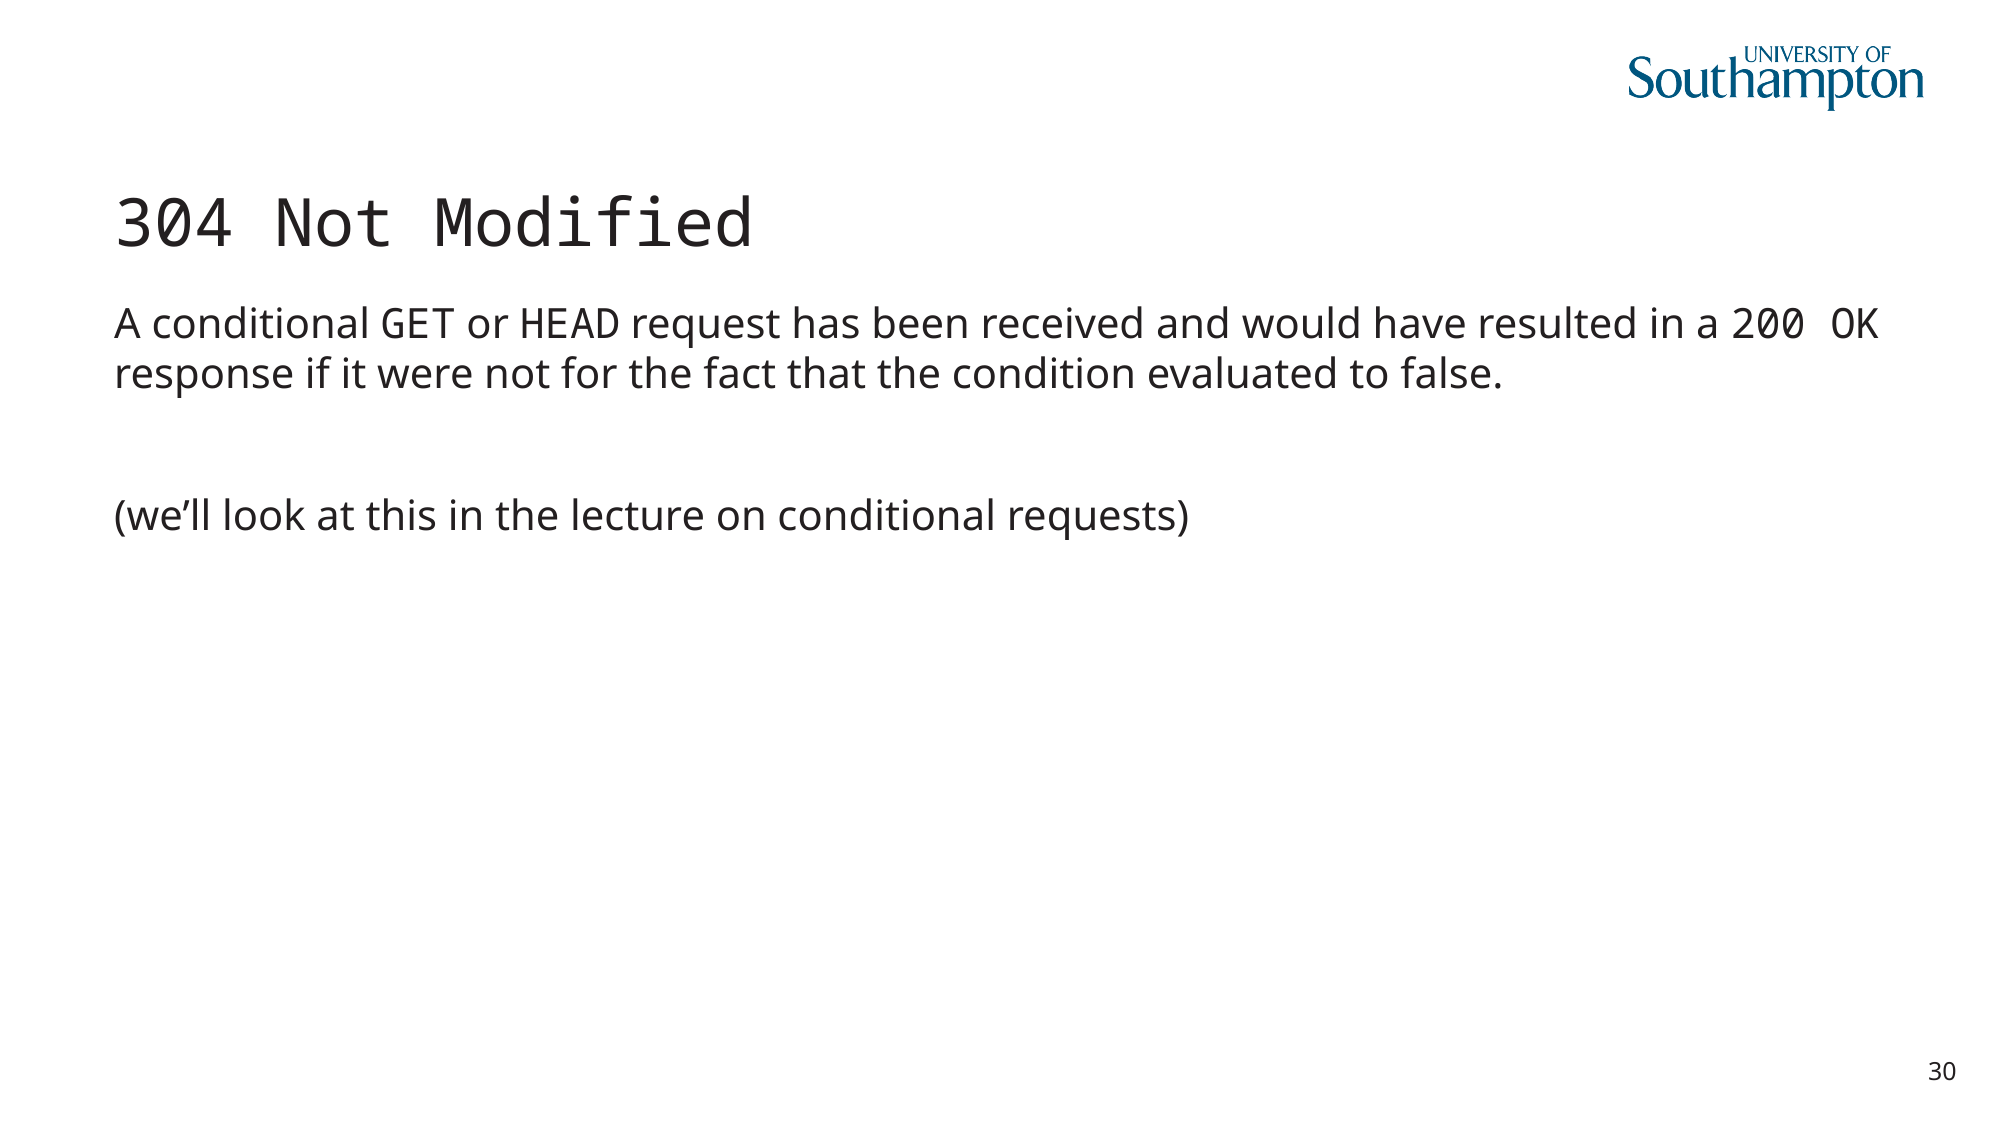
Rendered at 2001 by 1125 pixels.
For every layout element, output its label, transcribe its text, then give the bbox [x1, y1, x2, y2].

list A conditional GET or HEAD request has been received and would have resulted in a 200 OK response if it were not for the fact that the condition evaluated to false. (we’ll look at this in the lecture on conditional requests) [102, 290, 1898, 1024]
picture [1629, 71, 1648, 95]
title 304 Not Modified [102, 113, 1898, 268]
picture [1869, 48, 1877, 60]
picture [1629, 46, 1924, 111]
